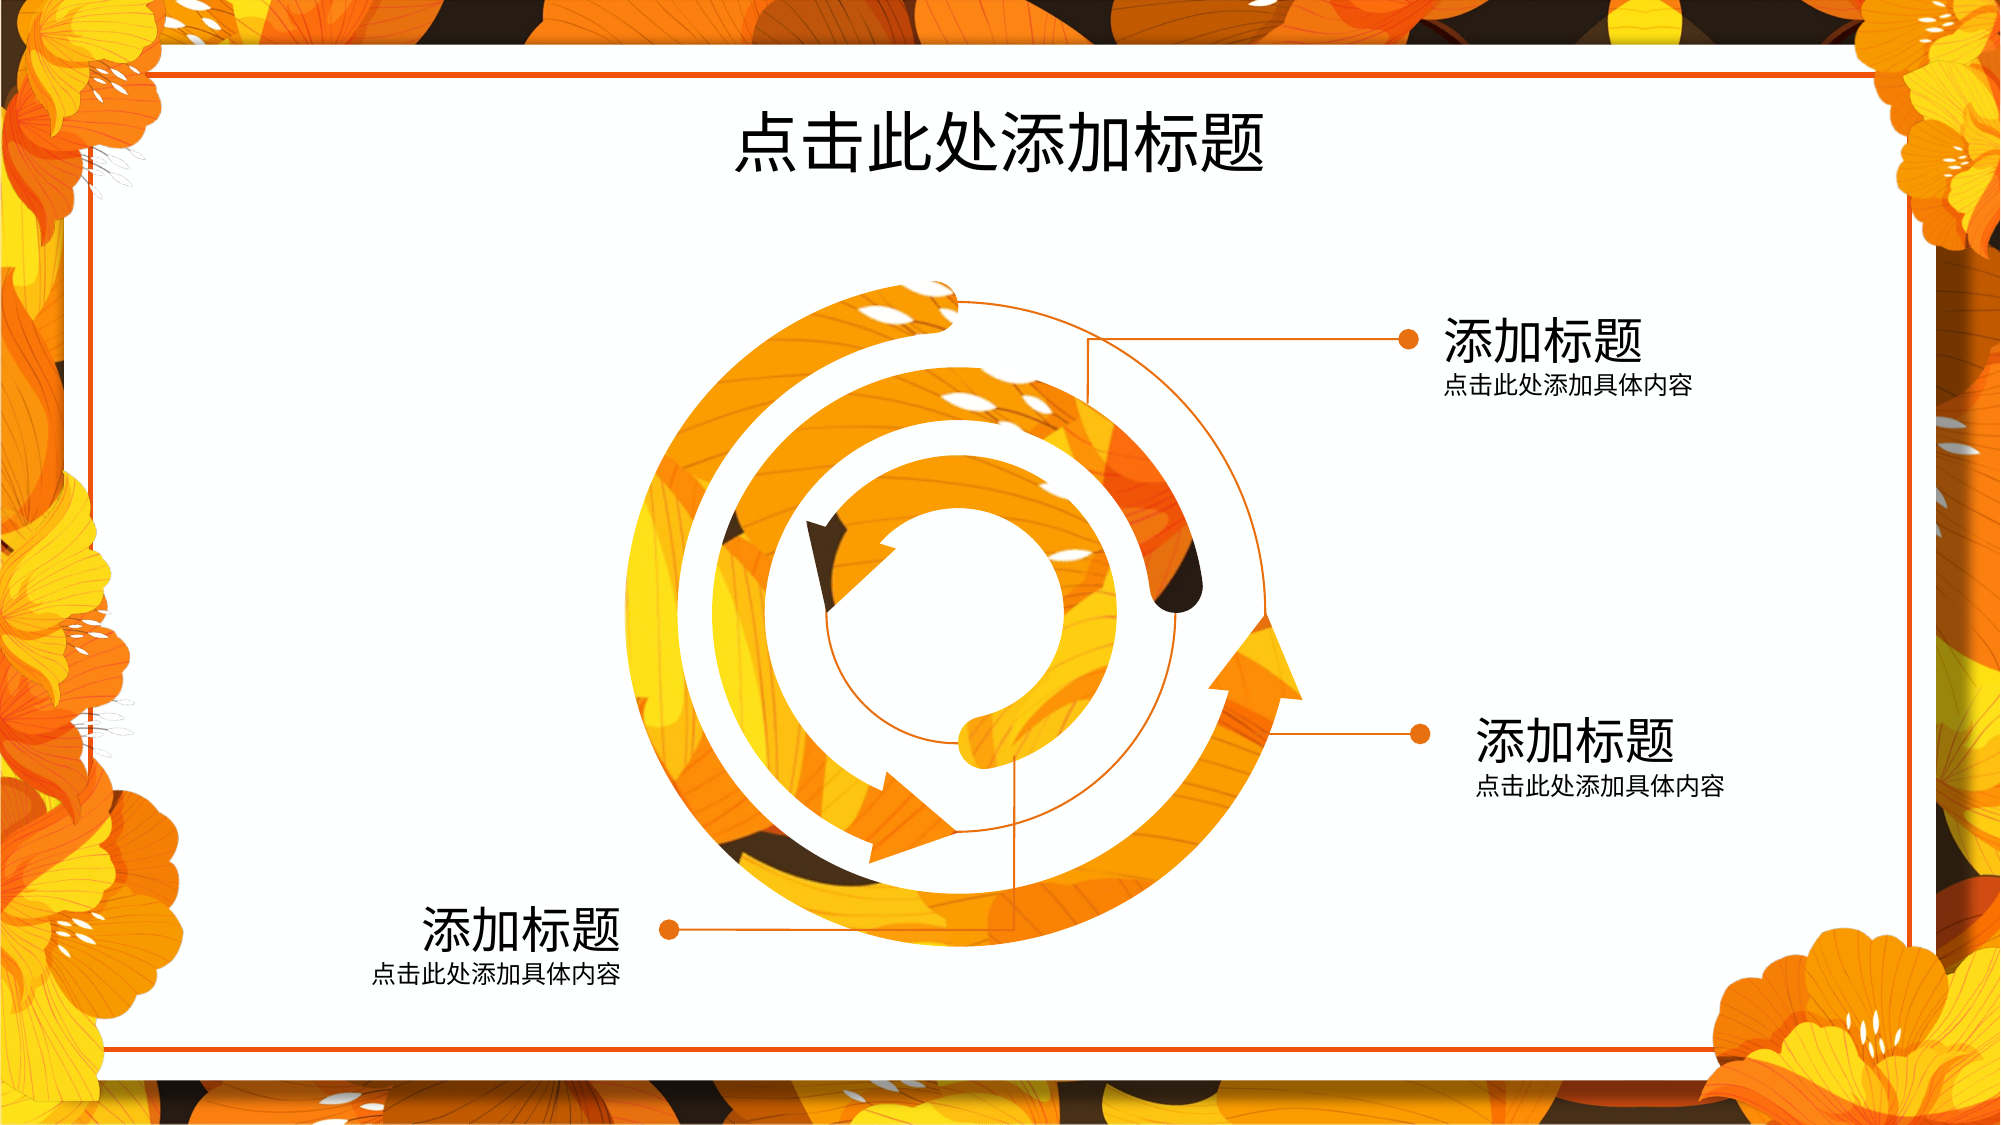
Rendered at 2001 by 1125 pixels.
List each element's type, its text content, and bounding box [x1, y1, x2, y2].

text_box [712, 367, 1203, 836]
text_box [678, 300, 1102, 854]
text_box [805, 455, 1117, 769]
text_box 添加标题 点击此处添加具体内容 [1460, 702, 1741, 808]
text_box 添加标题 点击此处添加具体内容 [356, 890, 637, 996]
text_box [1016, 388, 1267, 887]
text_box [1086, 328, 1419, 404]
text_box [857, 612, 1303, 947]
text_box 点击此处添加标题 [472, 93, 1528, 190]
text_box [658, 755, 1016, 940]
text_box [825, 509, 1063, 745]
picture [0, 0, 2001, 1125]
text_box 添加标题 点击此处添加具体内容 [1428, 301, 1709, 407]
text_box [624, 281, 959, 882]
text_box [765, 421, 1177, 825]
